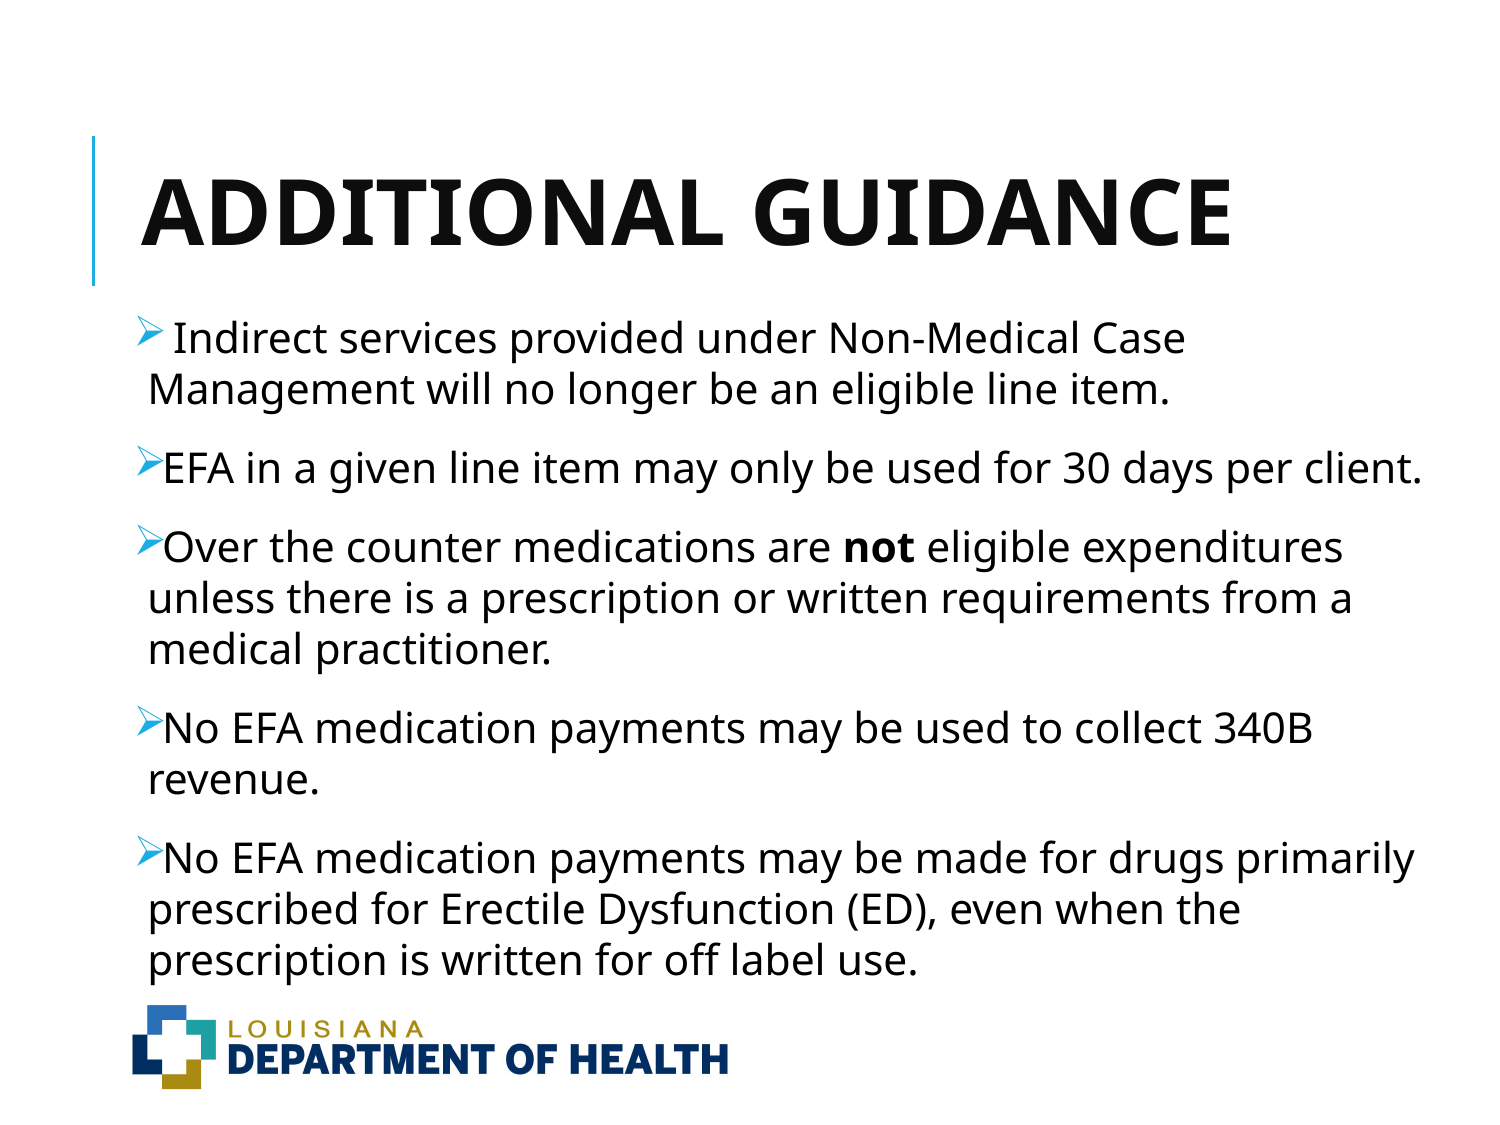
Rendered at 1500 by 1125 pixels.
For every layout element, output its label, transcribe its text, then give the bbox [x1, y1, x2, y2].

picture [125, 996, 746, 1099]
list Indirect services provided under Non-Medical Case Management will no longer be an eligible line item. EFA in a given line item may only be used for 30 days per client. Over the counter medications are not eligible expenditures unless there is a prescription or written requirements from a medical practitioner. No EFA medication payments may be used to collect 340B revenue. No EFA medication payments may be made for drugs primarily prescribed for Erectile Dysfunction (ED), even when the prescription is written for off label use. [126, 303, 1439, 1033]
title Additional Guidance [126, 96, 1322, 303]
